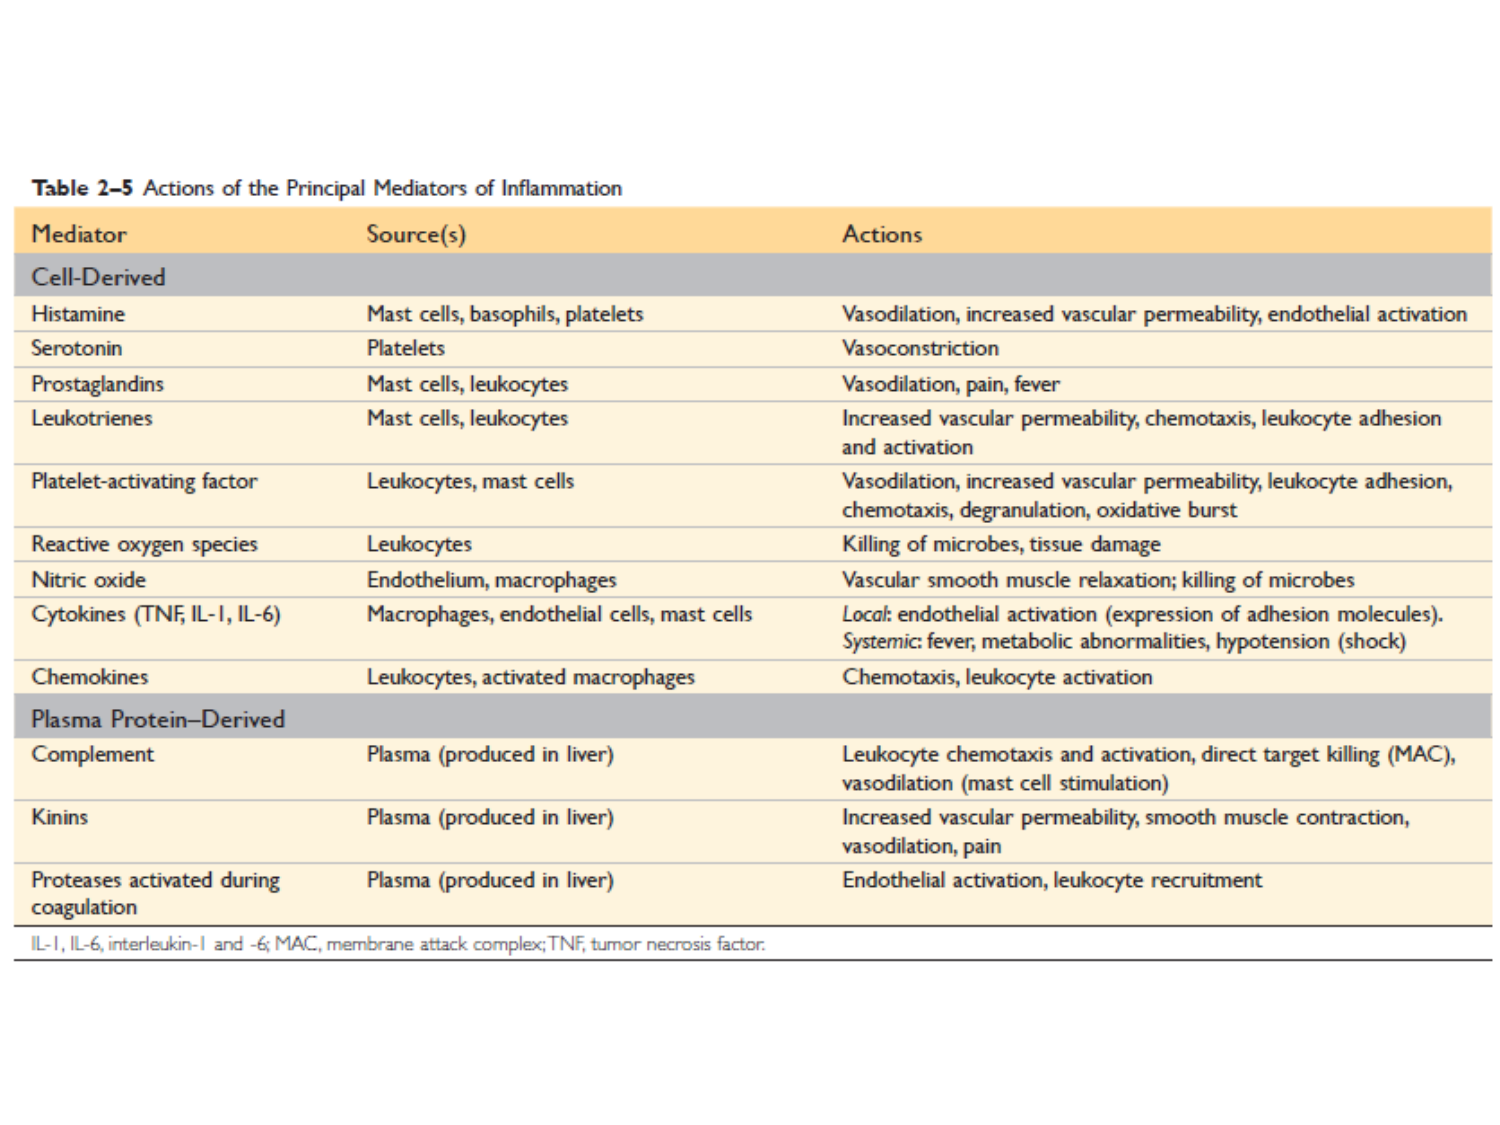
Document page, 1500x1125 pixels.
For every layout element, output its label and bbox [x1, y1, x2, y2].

picture [0, 160, 1500, 965]
